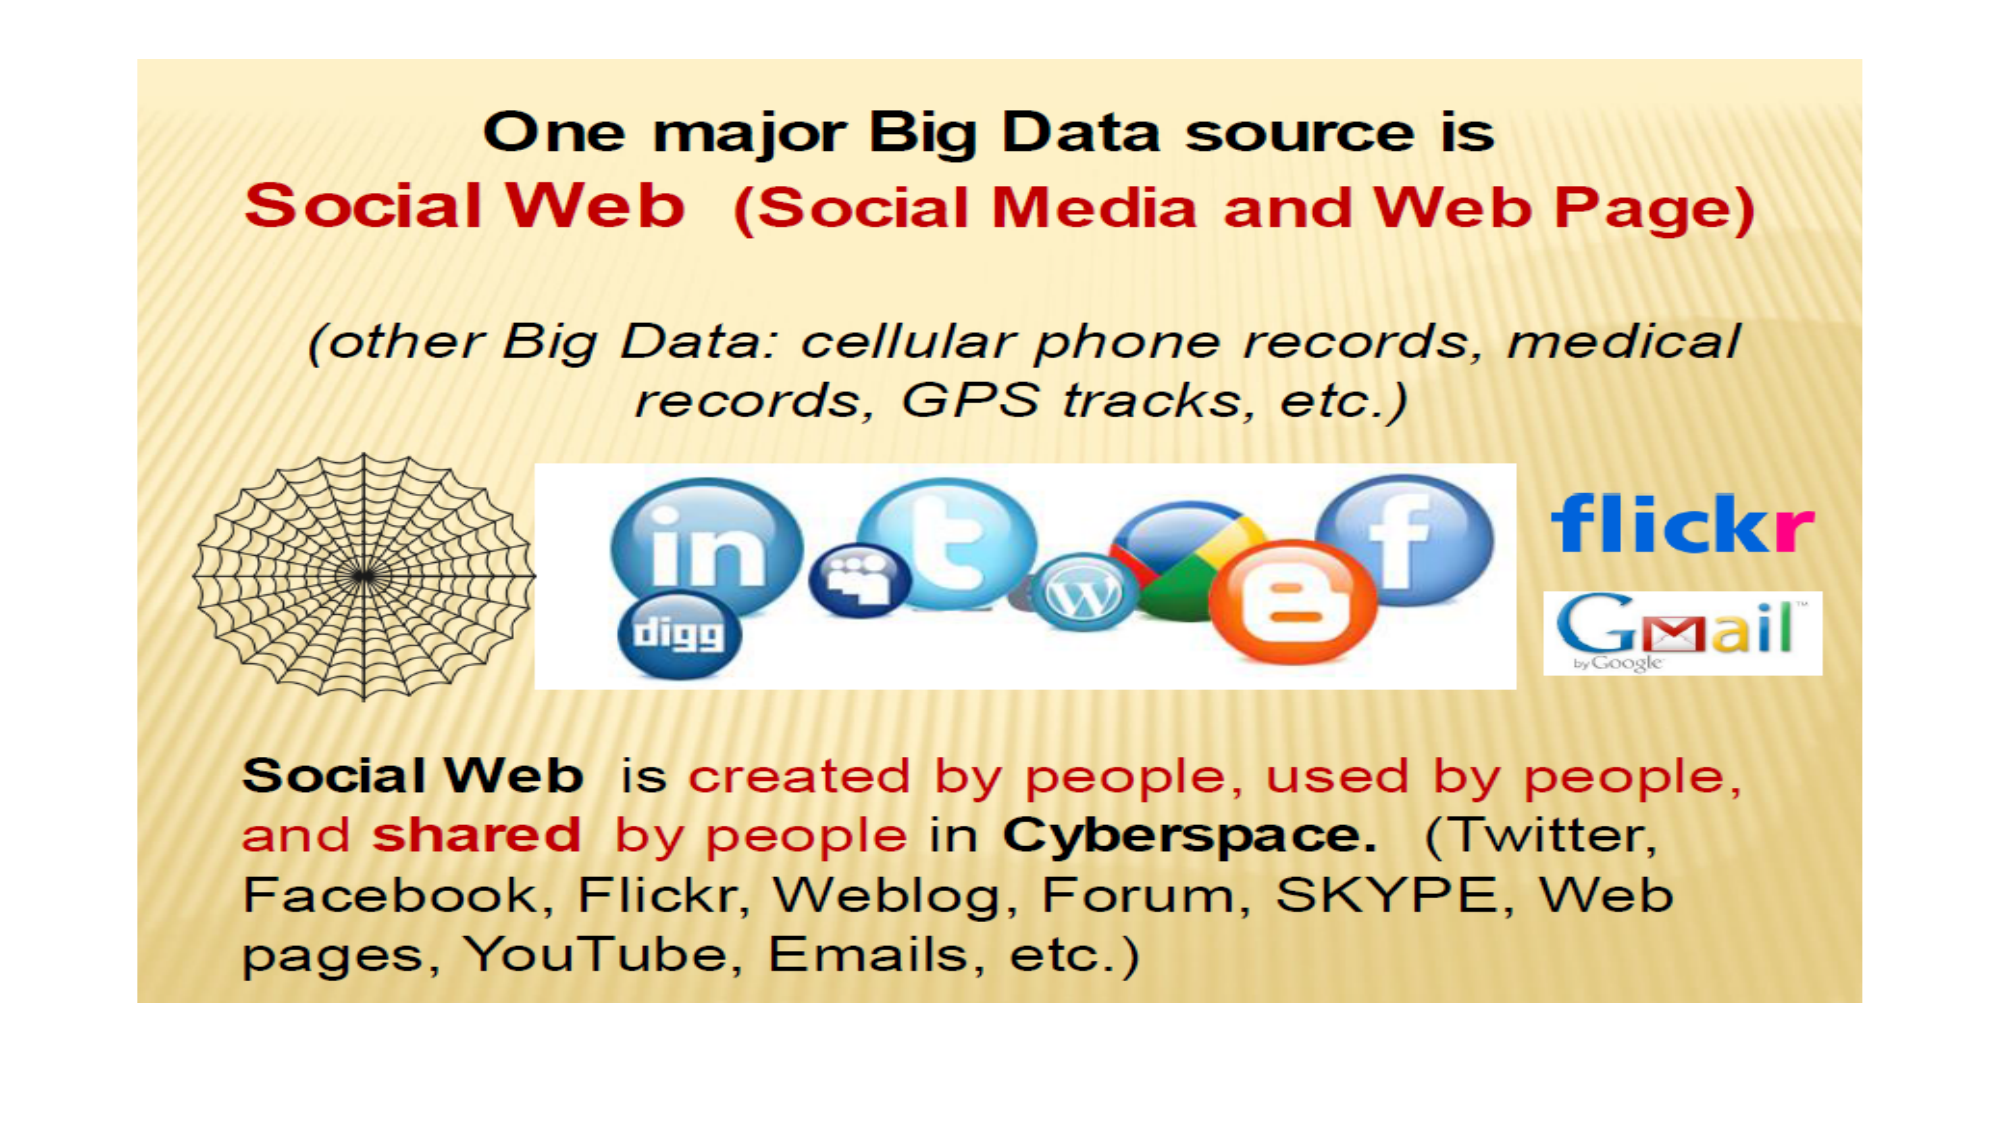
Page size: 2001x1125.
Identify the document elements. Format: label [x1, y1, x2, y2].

list [137, 59, 1863, 1003]
